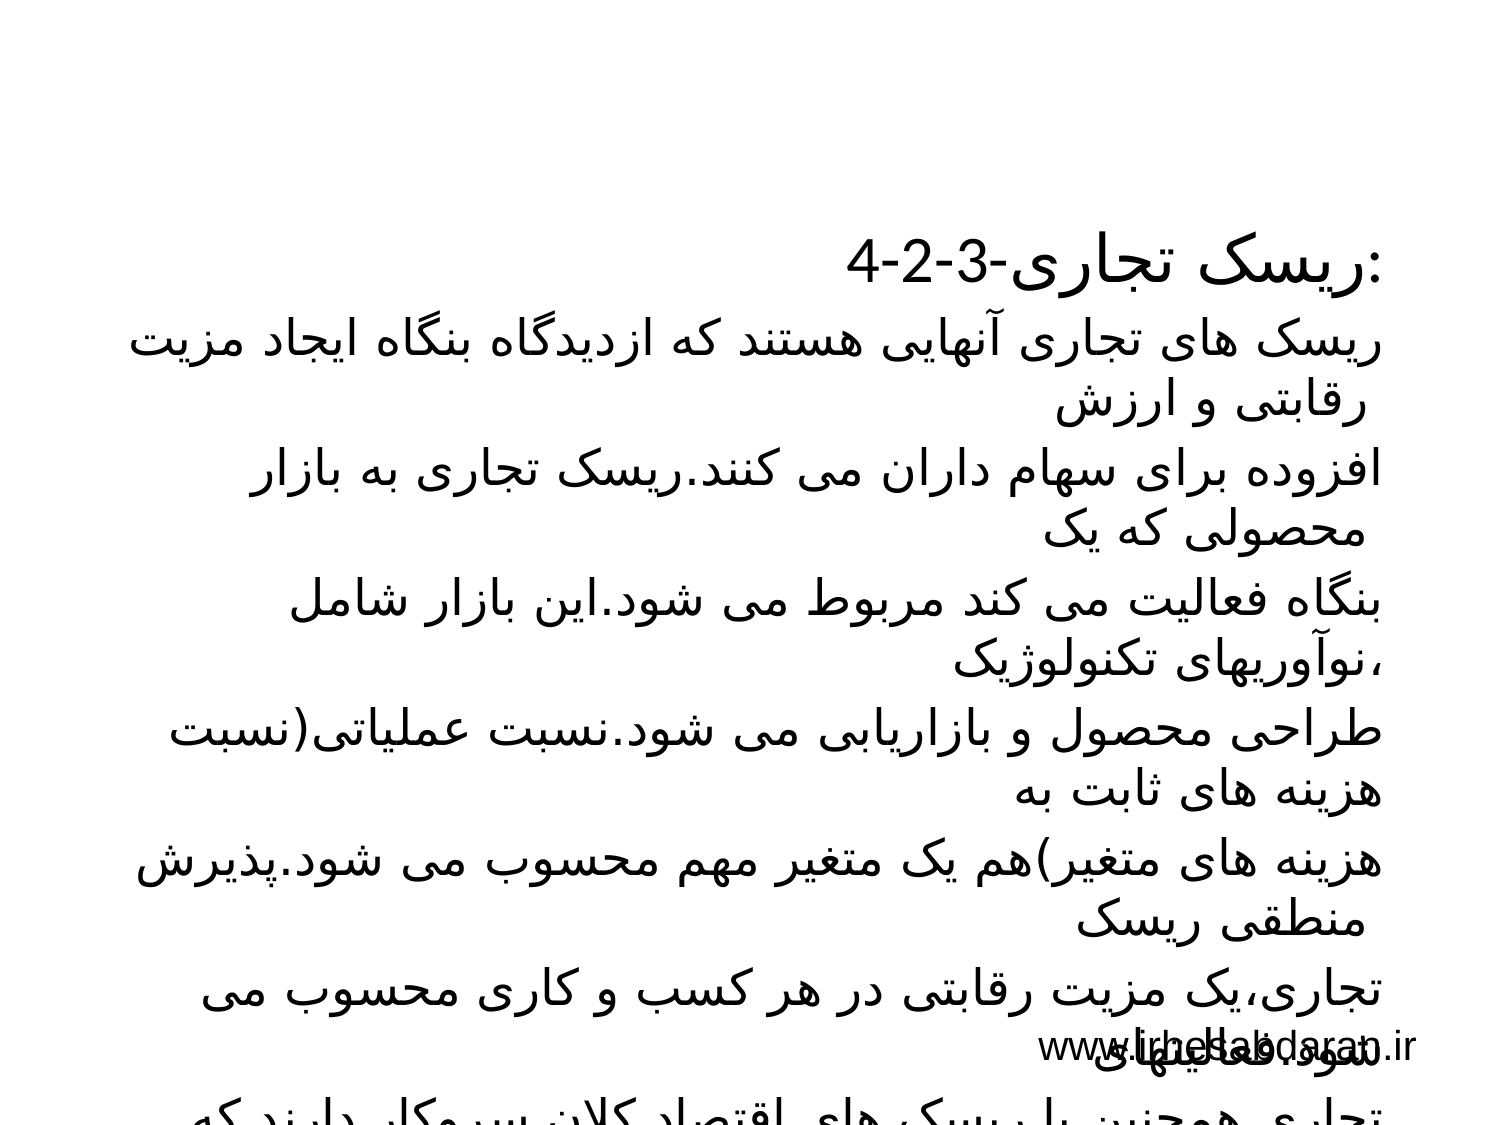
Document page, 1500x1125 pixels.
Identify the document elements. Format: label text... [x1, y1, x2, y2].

text_box www.irhesabdaran.ir [1023, 1011, 1432, 1077]
subtitle 4-2-3-ریسک تجاری: ریسک های تجاری آنهایی هستند که ازدیدگاه بنگاه ایجاد مزیت رقابتی و ارزش افزوده برای سهام داران می کنند.ریسک تجاری به بازار محصولی که یک بنگاه فعالیت می کند مربوط می شود.این بازار شامل نوآوریهای تکنولوژیک، طراحی محصول و بازاریابی می شود.نسبت عملیاتی(نسبت هزینه های ثابت به هزینه های متغیر)هم یک متغیر مهم محسوب می شود.پذیرش منطقی ریسک تجاری،یک مزیت رقابتی در هر کسب و کاری محسوب می شود.فعالیتهای تجاری همچنین با ریسک های اقتصاد کلان سروکار دارند که ناشی از چرخه های اقتصاد و نوسان درآمد و سیاست های پولی است. (حسام الدین گلستان،سال 1388) [87, 208, 1400, 1071]
